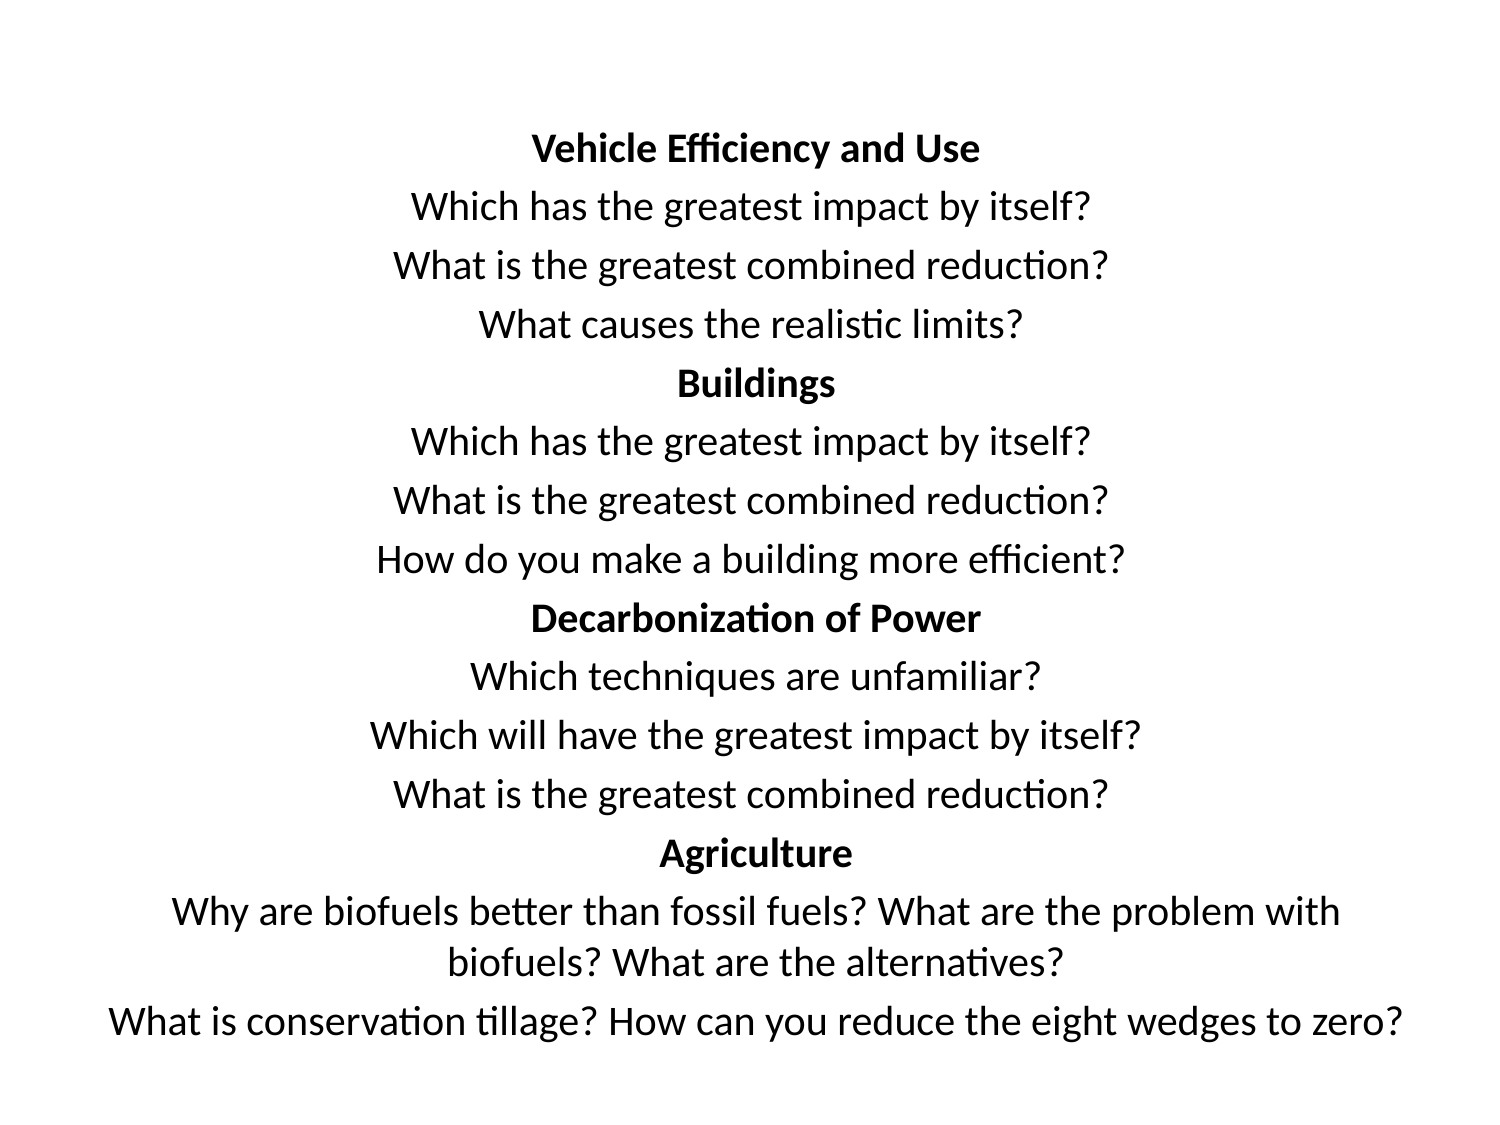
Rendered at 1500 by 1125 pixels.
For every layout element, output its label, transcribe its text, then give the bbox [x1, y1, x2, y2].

subtitle Vehicle Efficiency and Use Which has the greatest impact by itself? What is the greatest combined reduction? What causes the realistic limits? Buildings Which has the greatest impact by itself? What is the greatest combined reduction? How do you make a building more efficient? Decarbonization of Power Which techniques are unfamiliar? Which will have the greatest impact by itself? What is the greatest combined reduction? Agriculture Why are biofuels better than fossil fuels? What are the problem with biofuels? What are the alternatives? What is conservation tillage? How can you reduce the eight wedges to zero? [87, 112, 1425, 1063]
